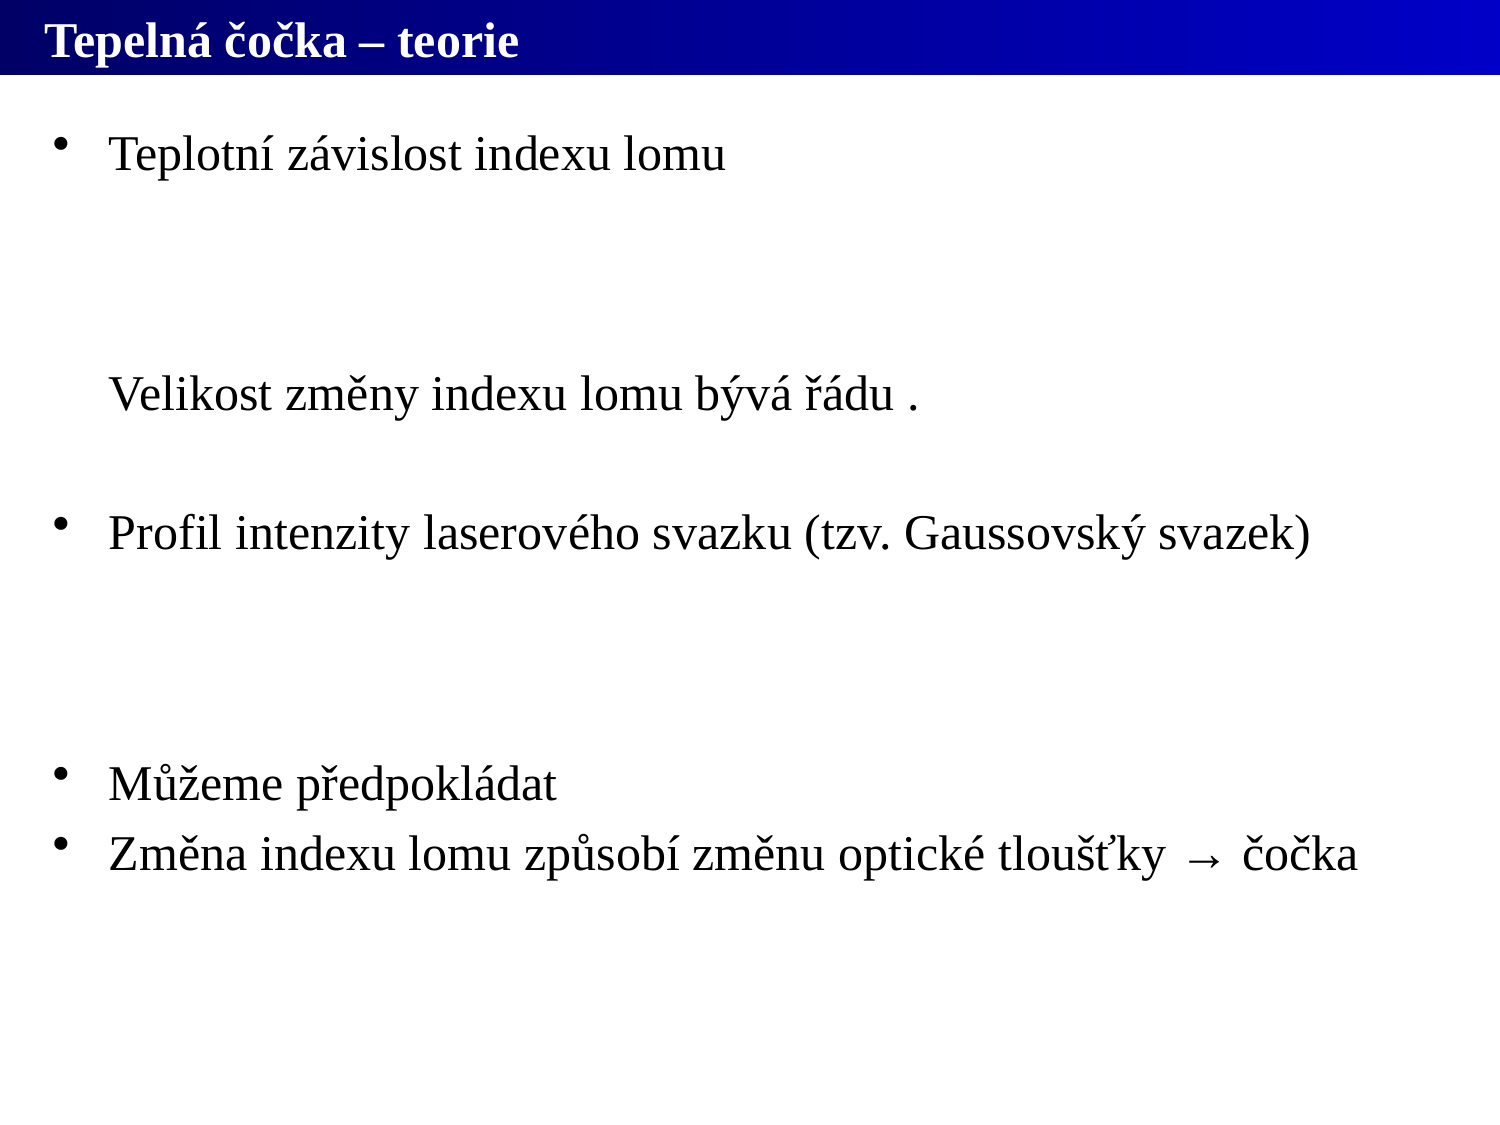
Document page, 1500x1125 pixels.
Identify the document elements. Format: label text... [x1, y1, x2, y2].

title Tepelná čočka – teorie [0, 0, 1500, 75]
